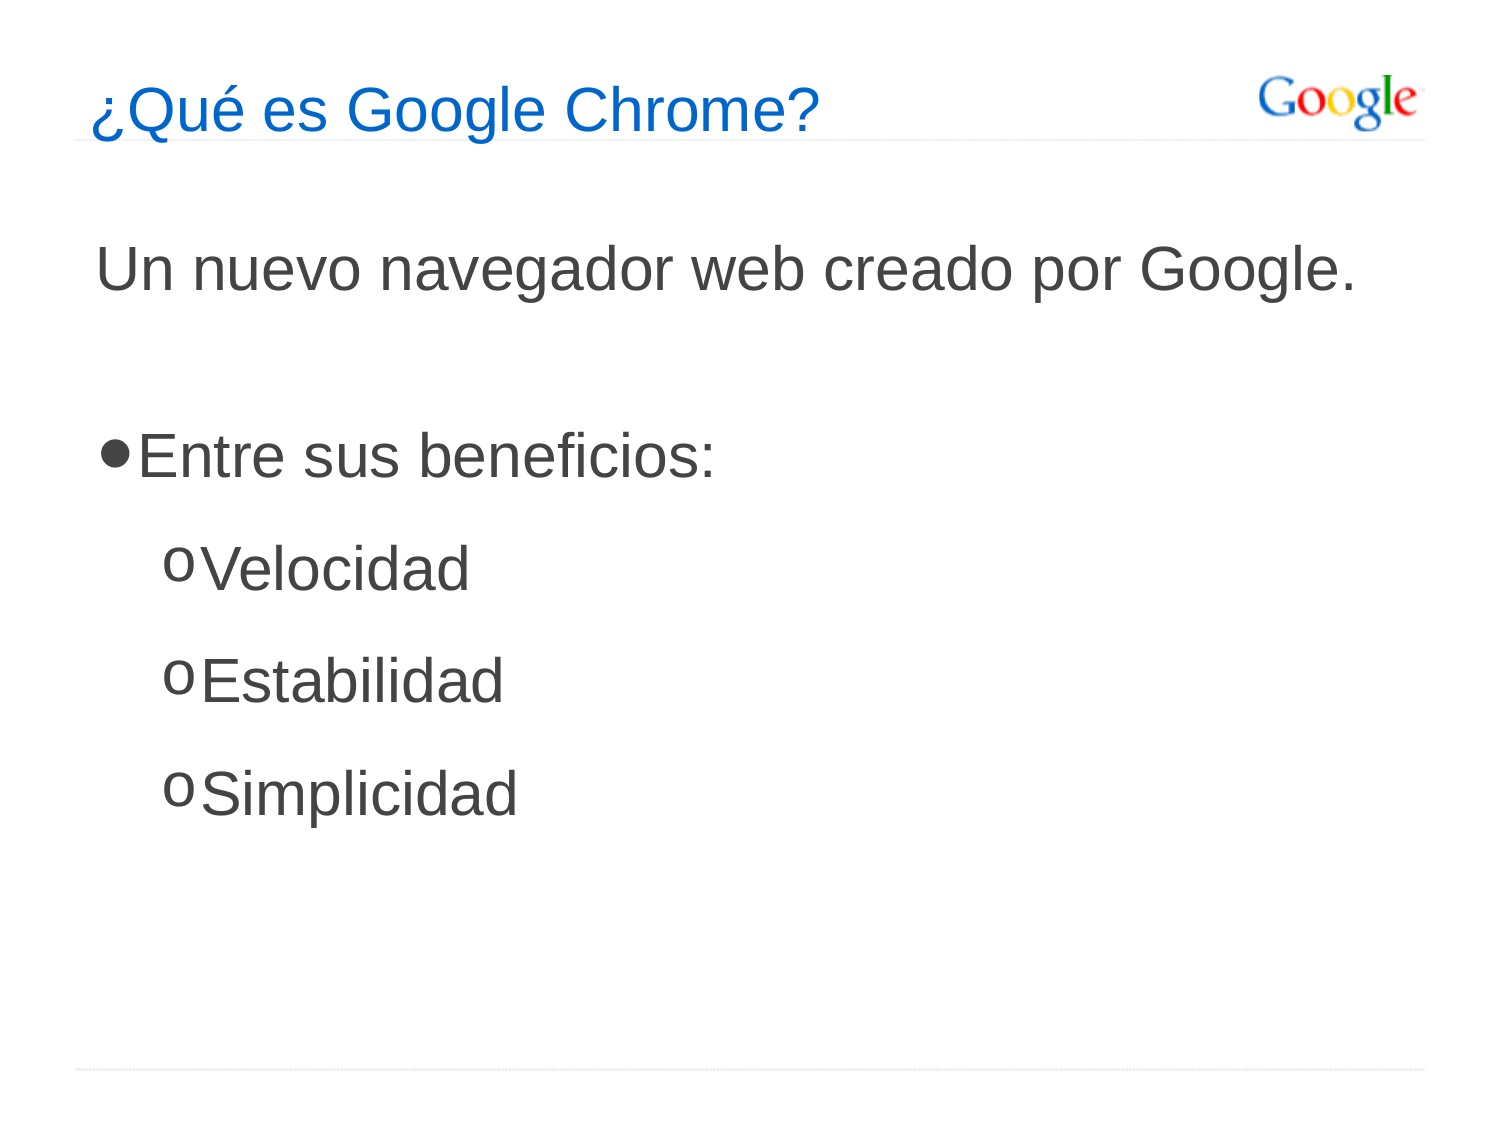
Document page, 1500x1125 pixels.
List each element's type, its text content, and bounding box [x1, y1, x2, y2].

title ¿Qué es Google Chrome? [74, 54, 1226, 119]
text_box Un nuevo navegador web creado por Google. Entre sus beneficios: Velocidad Estabilidad Simplicidad [60, 213, 1394, 997]
text_box [1259, 75, 1425, 133]
